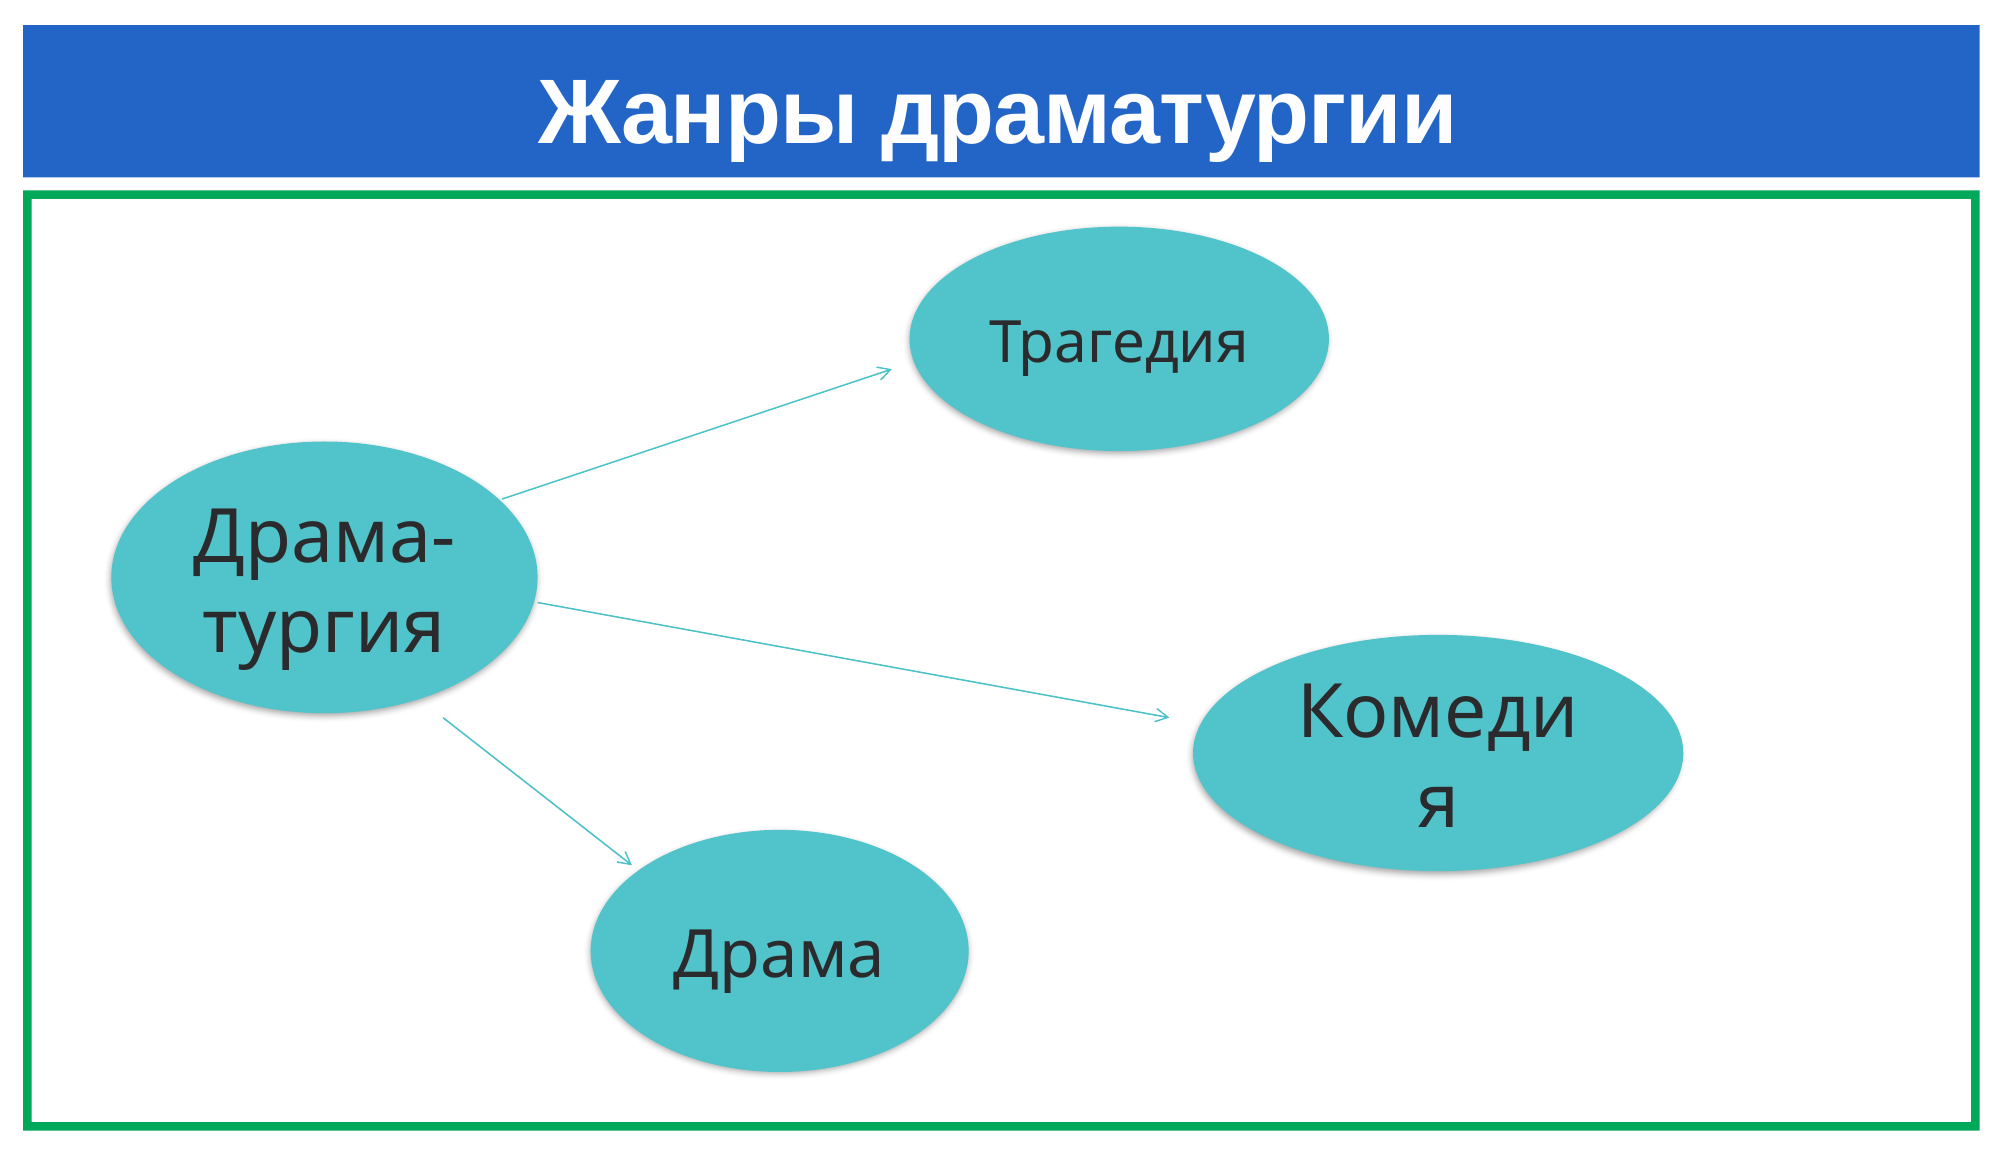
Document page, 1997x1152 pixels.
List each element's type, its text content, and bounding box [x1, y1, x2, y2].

text_box Драма-тургия [110, 440, 539, 714]
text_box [537, 602, 1170, 718]
title Жанры драматургии [149, 47, 1847, 185]
text_box Комедия [1192, 634, 1685, 872]
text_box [442, 717, 633, 866]
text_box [501, 368, 893, 500]
text_box Драма [589, 829, 970, 1073]
text_box Трагедия [908, 225, 1330, 452]
